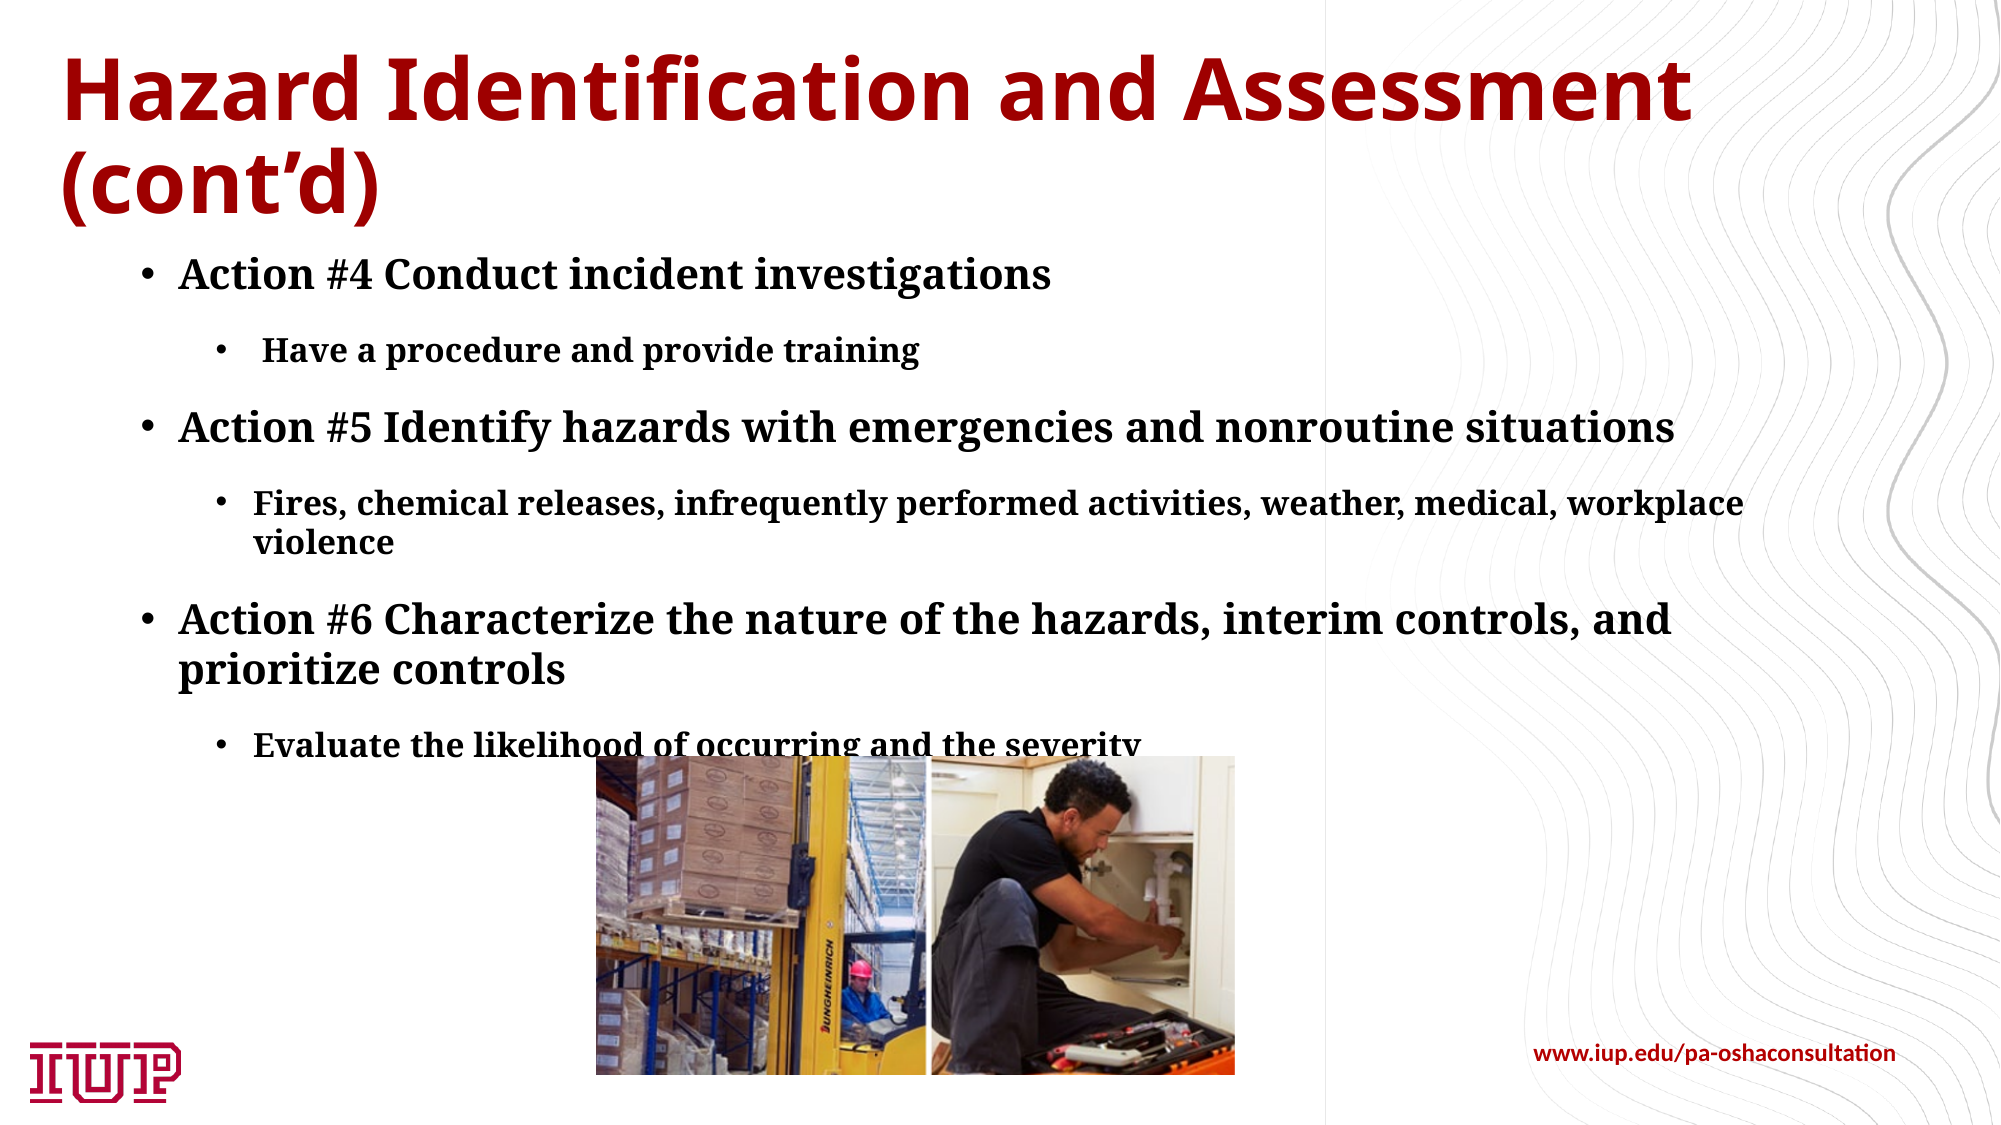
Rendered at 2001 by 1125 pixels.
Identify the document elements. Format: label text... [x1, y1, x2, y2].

picture [596, 756, 1236, 1075]
list Action #4 Conduct incident investigations Have a procedure and provide training Action #5 Identify hazards with emergencies and nonroutine situations Fires, chemical releases, infrequently performed activities, weather, medical, workplace violence Action #6 Characterize the nature of the hazards, interim controls, and prioritize controls Evaluate the likelihood of occurring and the severity [125, 240, 1851, 803]
title Hazard Identification and Assessment (cont’d) [45, 38, 1805, 241]
text_box www.iup.edu/pa-oshaconsultation [1518, 1028, 1944, 1074]
picture [1299, 0, 2000, 1125]
